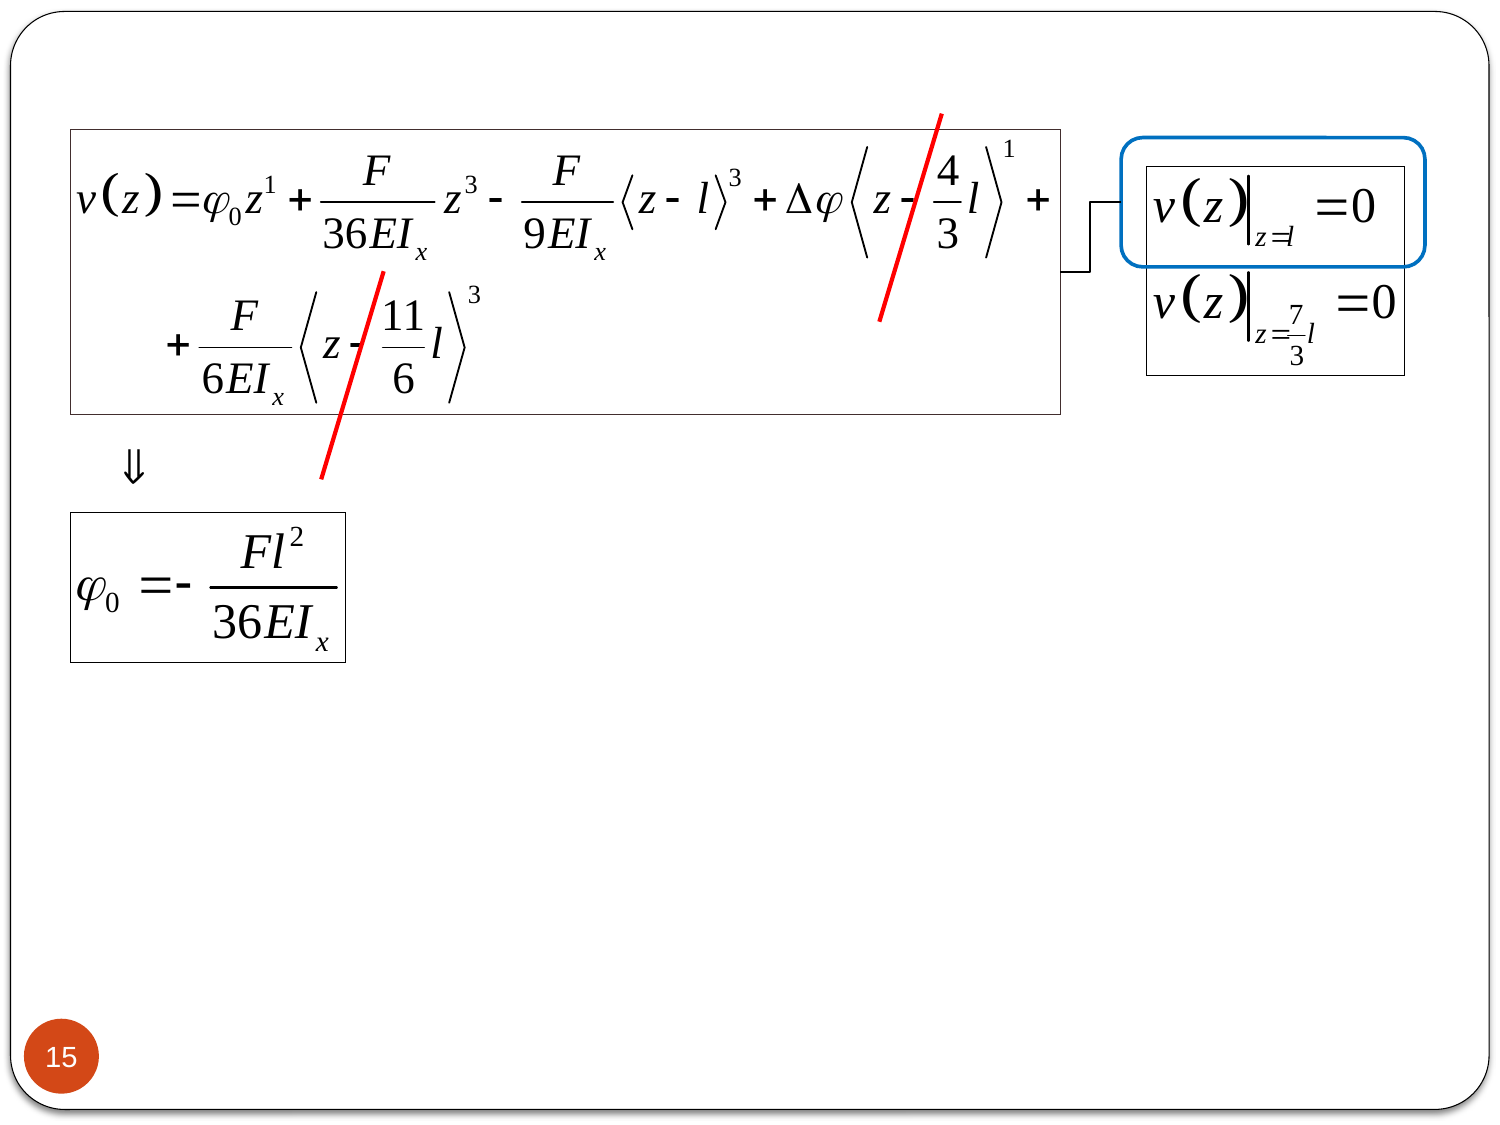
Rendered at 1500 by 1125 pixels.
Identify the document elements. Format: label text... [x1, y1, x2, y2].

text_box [879, 113, 943, 322]
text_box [320, 270, 384, 480]
text_box [1120, 136, 1426, 268]
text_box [1145, 166, 1405, 376]
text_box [69, 129, 1061, 415]
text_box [69, 512, 346, 663]
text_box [112, 429, 159, 497]
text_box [1059, 201, 1122, 273]
slide_number 15 [23, 1018, 99, 1094]
